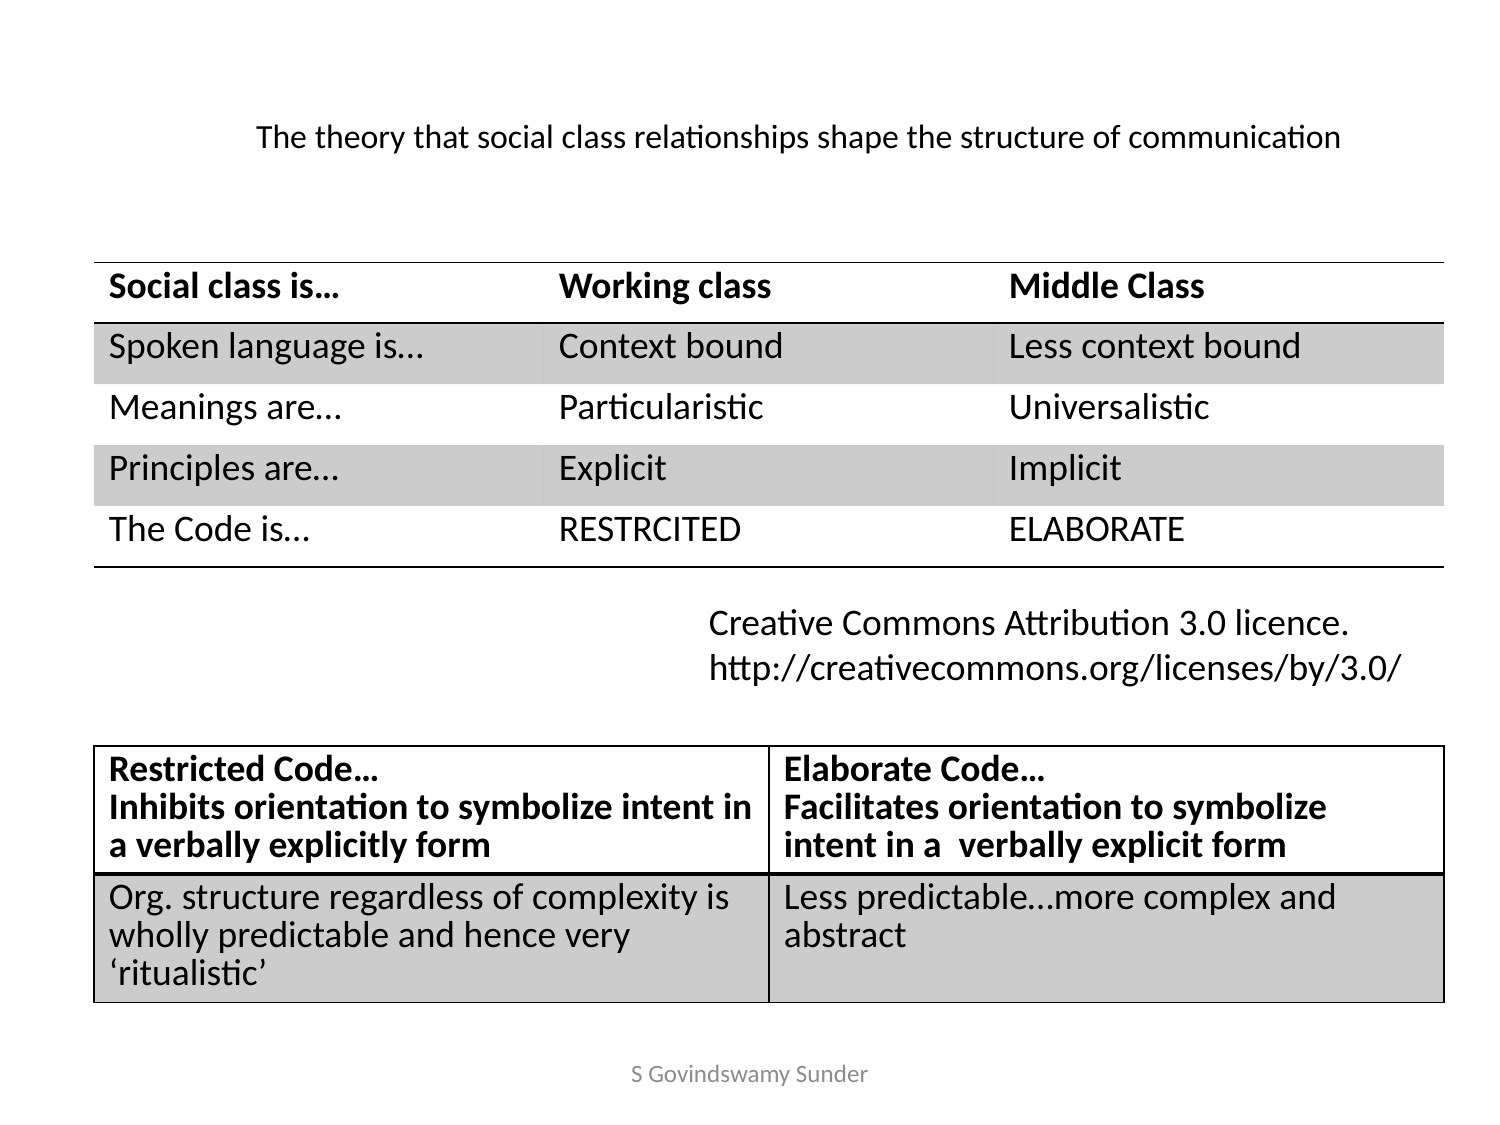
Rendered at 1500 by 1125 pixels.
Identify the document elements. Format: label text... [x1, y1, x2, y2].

table_cell Org. structure regardless of complexity is wholly predictable and hence very ‘ritualistic’ [95, 876, 768, 1002]
table_cell RESTRCITED [544, 506, 994, 566]
table_cell Principles are… [94, 445, 544, 506]
footer S Govindswamy Sunder [512, 1042, 988, 1103]
title The theory that social class relationships shape the structure of communication [123, 41, 1474, 229]
table_header Elaborate Code… Facilitates orientation to symbolize intent in a verbally explicit form [770, 747, 1443, 872]
table_cell Less predictable…more complex and abstract [770, 876, 1443, 1002]
table_cell Less context bound [994, 324, 1444, 384]
table_cell Explicit [544, 445, 994, 506]
table_cell Spoken language is… [94, 324, 544, 384]
table_cell The Code is… [94, 506, 544, 566]
table_header Restricted Code… Inhibits orientation to symbolize intent in a verbally explicitly form [95, 747, 768, 872]
text_box Creative Commons Attribution 3.0 licence. http://creativecommons.org/licenses/by/3.0/ [693, 590, 1444, 695]
table_header Middle Class [994, 263, 1444, 322]
table_header Social class is… [94, 263, 544, 322]
table_cell ELABORATE [994, 506, 1444, 566]
table_header Working class [544, 263, 994, 322]
table_cell Meanings are… [94, 384, 544, 445]
table_cell Universalistic [994, 384, 1444, 445]
table_cell Particularistic [544, 384, 994, 445]
table_cell Implicit [994, 445, 1444, 506]
table_cell Context bound [544, 324, 994, 384]
